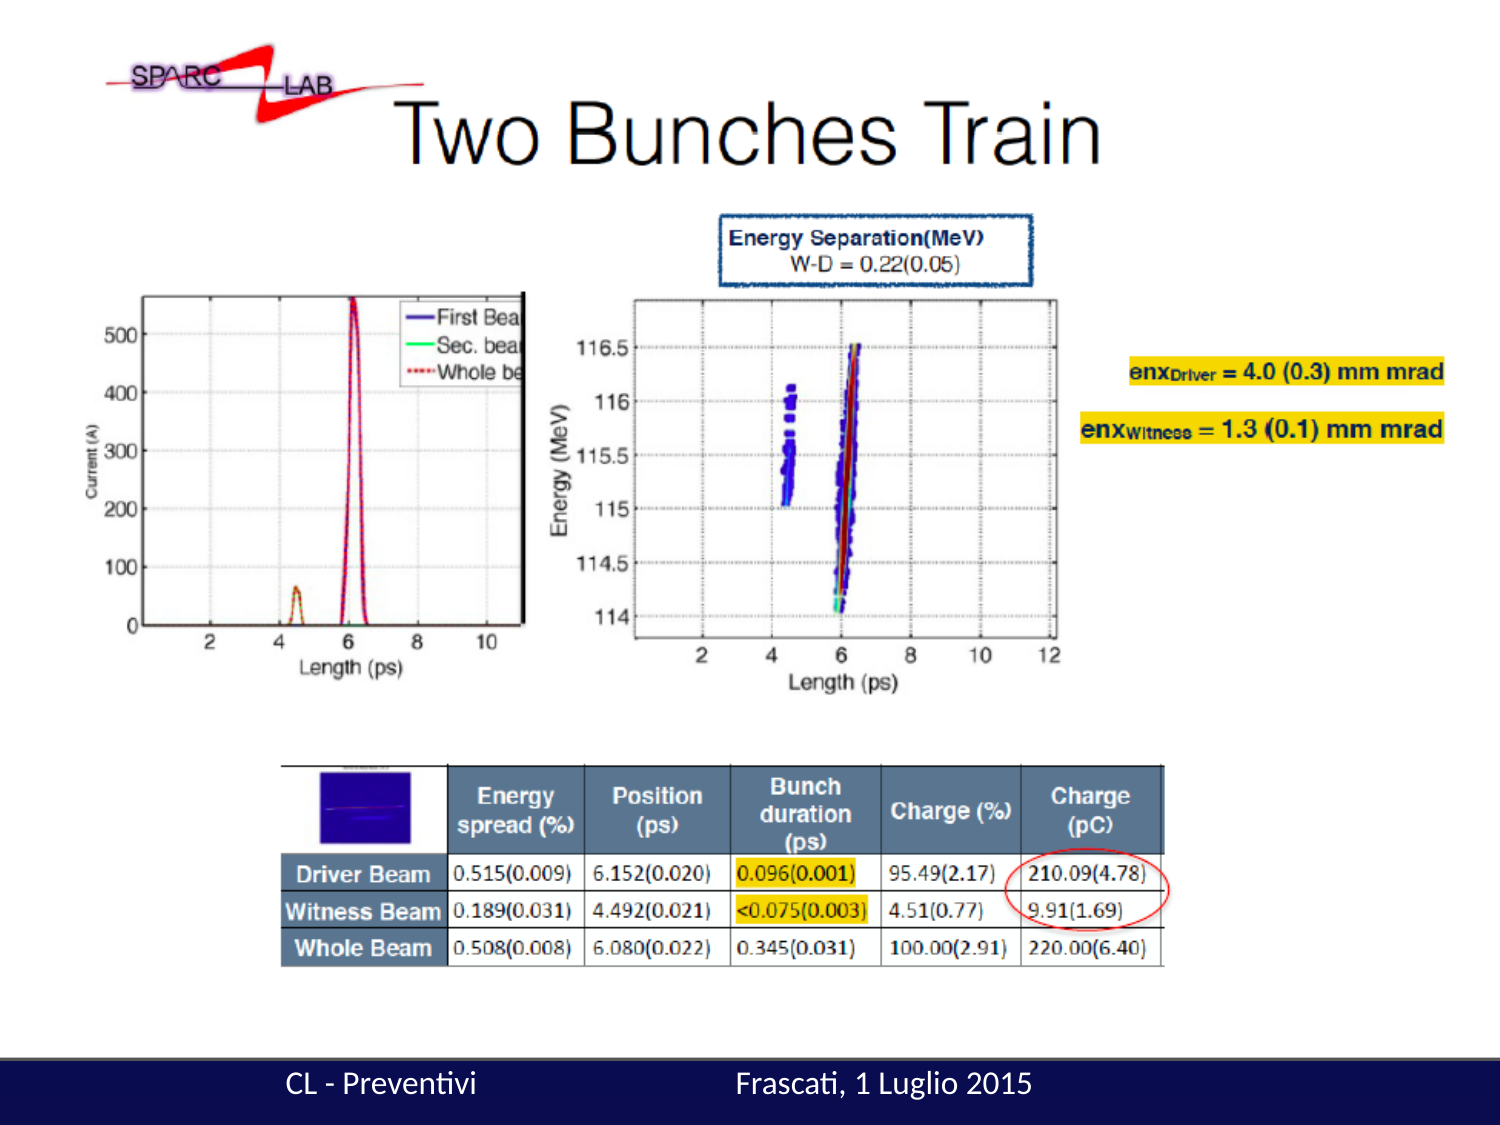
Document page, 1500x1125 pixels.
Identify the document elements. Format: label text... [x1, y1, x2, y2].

picture [0, 0, 1500, 1061]
footer CL - Preventivi Frascati, 1 Luglio 2015 [29, 1069, 1442, 1125]
